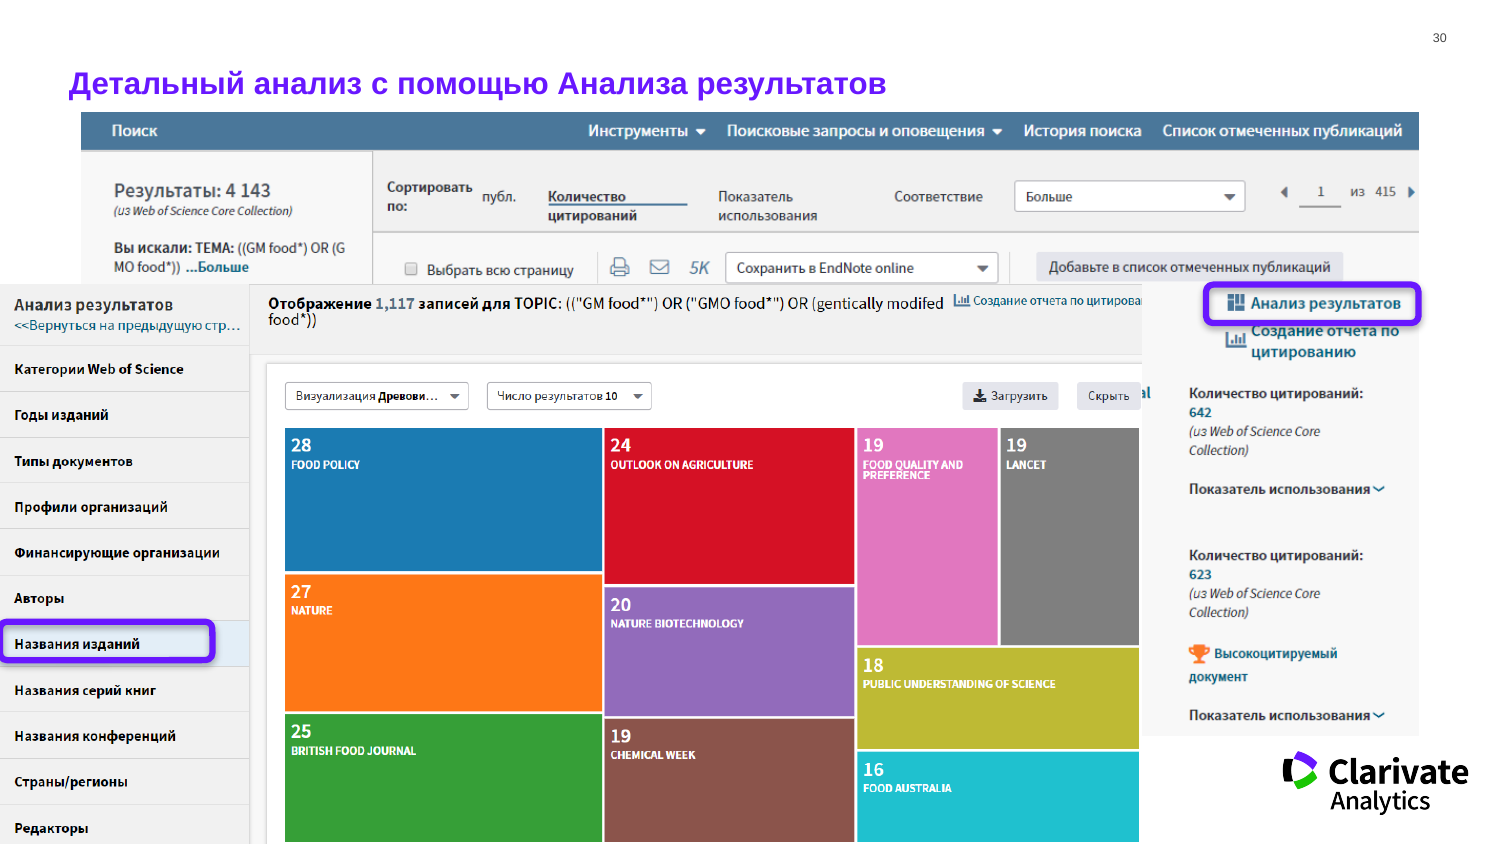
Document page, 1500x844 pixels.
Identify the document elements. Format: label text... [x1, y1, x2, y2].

picture [0, 112, 1488, 844]
title Детальный анализ с помощью Анализа результатов [69, 63, 1399, 113]
